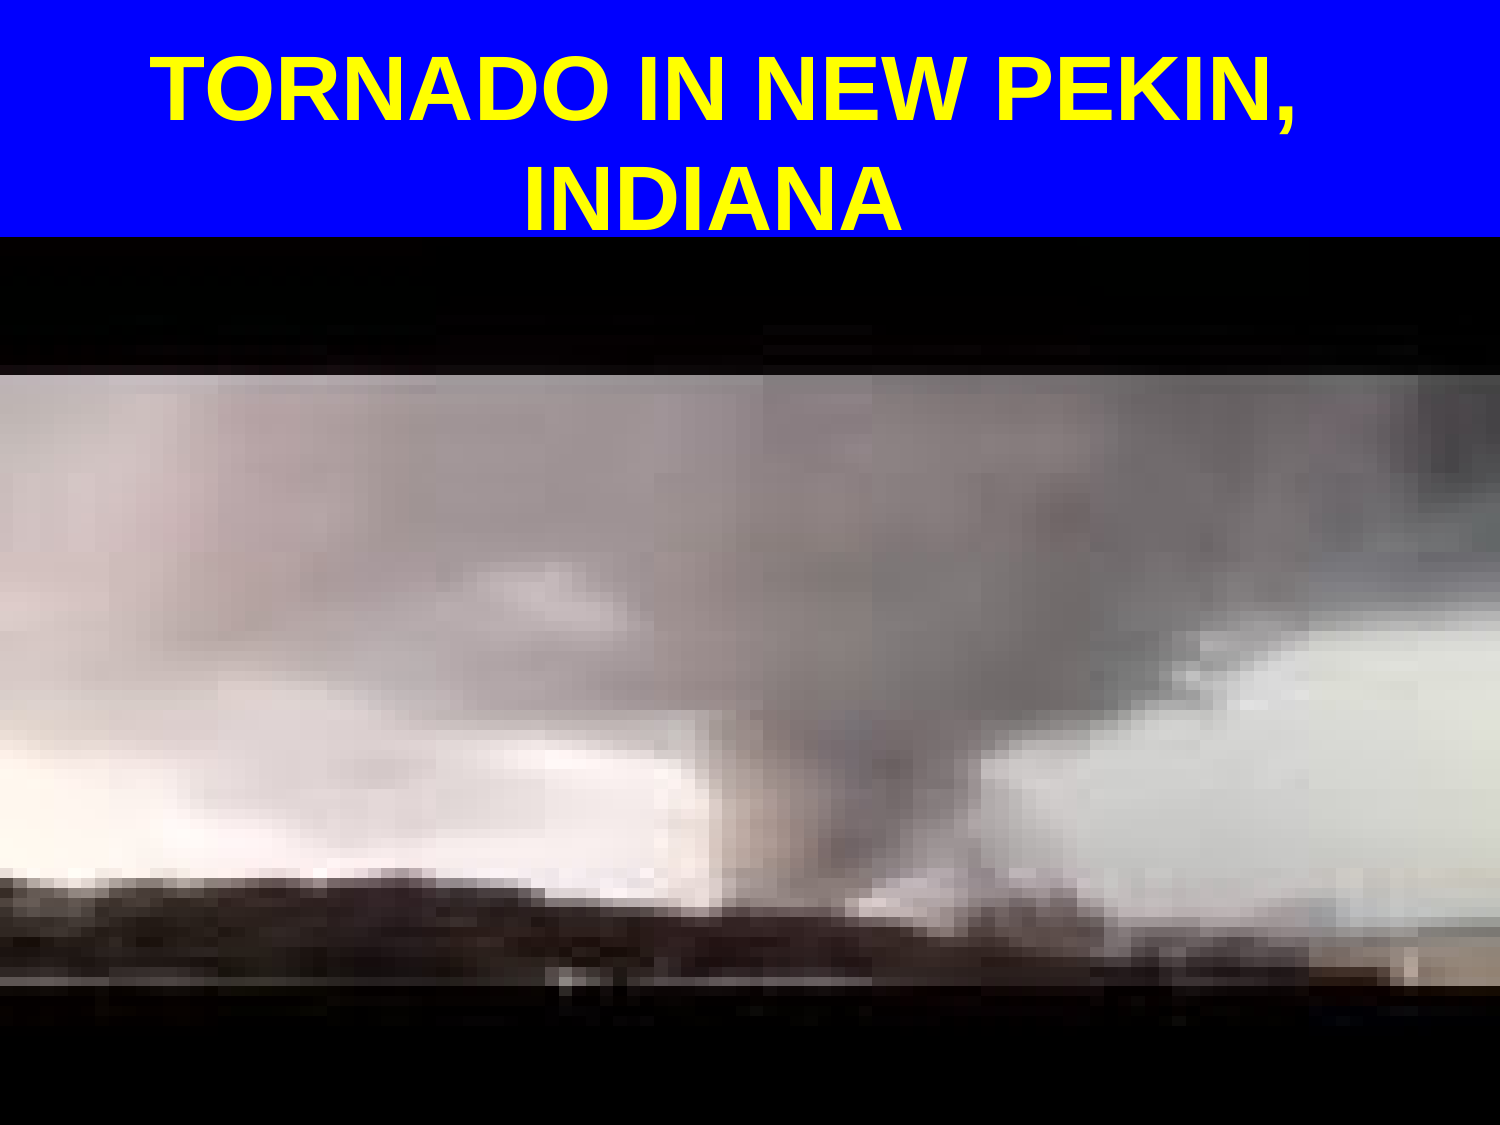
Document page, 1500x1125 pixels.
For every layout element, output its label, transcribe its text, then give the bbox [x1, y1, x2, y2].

title TORNADO IN NEW PEKIN, INDIANA [24, 45, 1425, 233]
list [0, 237, 1500, 1125]
